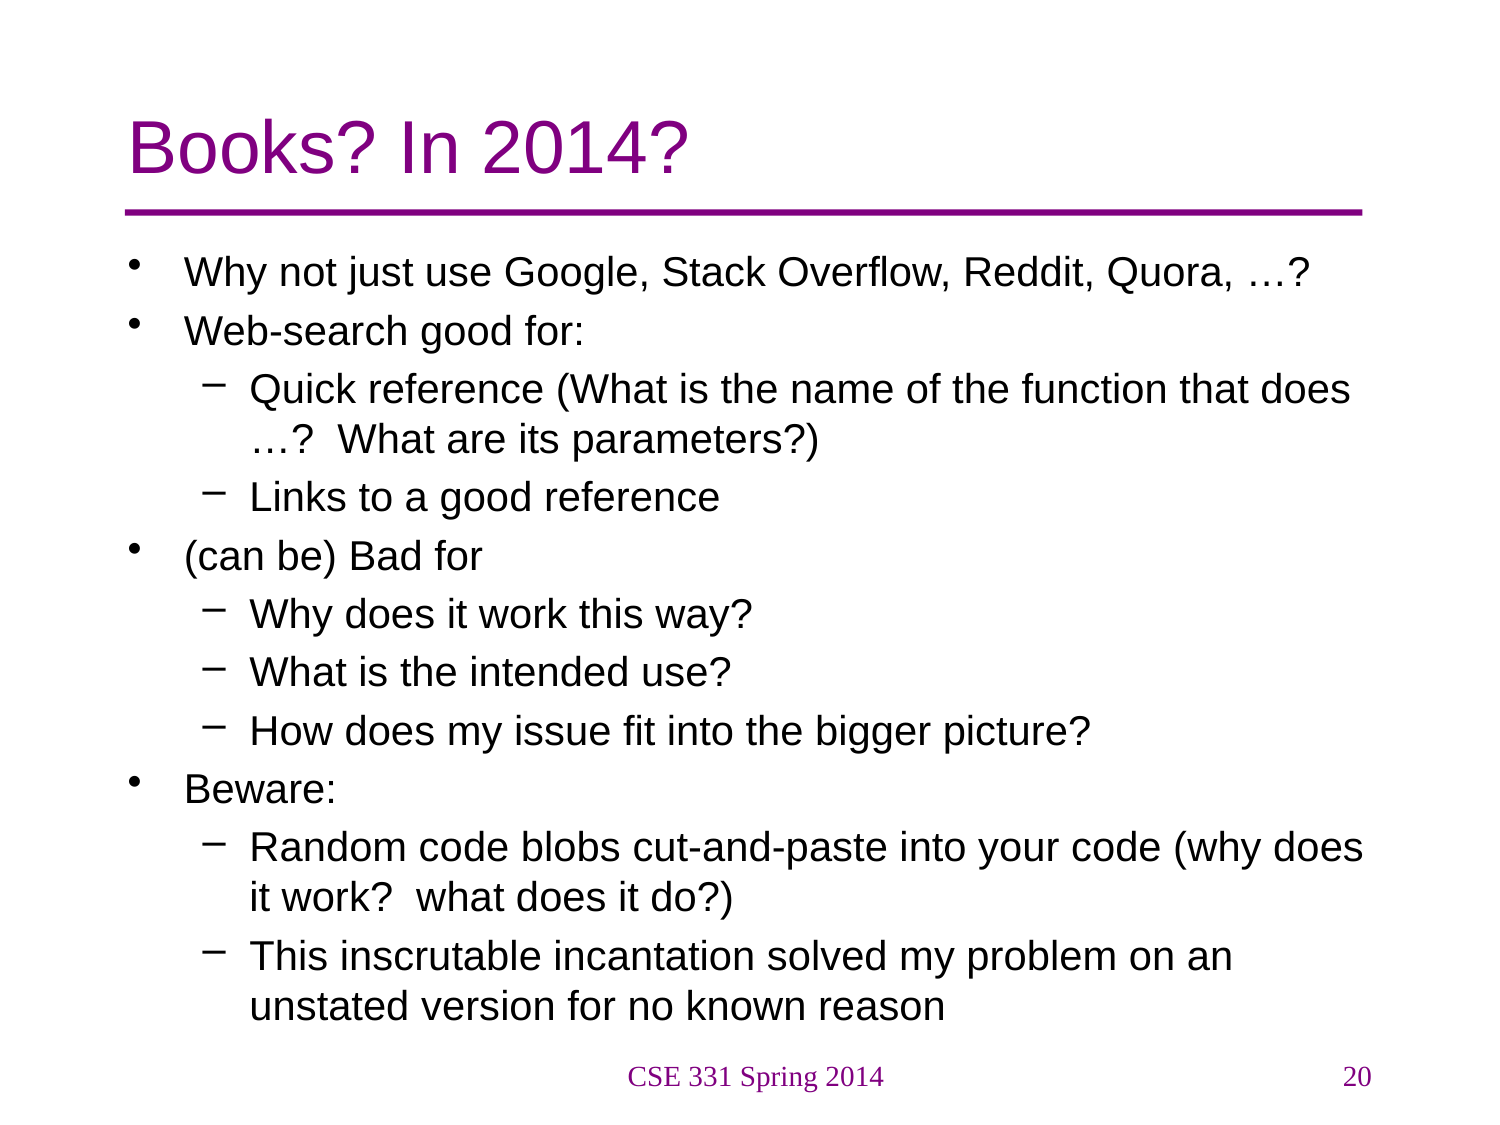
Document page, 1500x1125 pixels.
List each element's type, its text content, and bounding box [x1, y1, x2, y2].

list Why not just use Google, Stack Overflow, Reddit, Quora, …? Web-search good for: Quick reference (What is the name of the function that does …? What are its parameters?) Links to a good reference (can be) Bad for Why does it work this way? What is the intended use? How does my issue fit into the bigger picture? Beware: Random code blobs cut-and-paste into your code (why does it work? what does it do?) This inscrutable incantation solved my problem on an unstated version for no known reason [112, 237, 1388, 975]
title Books? In 2014? [112, 50, 1388, 237]
footer CSE 331 Spring 2014 [474, 1049, 1038, 1125]
slide_number 20 [1074, 1049, 1388, 1125]
